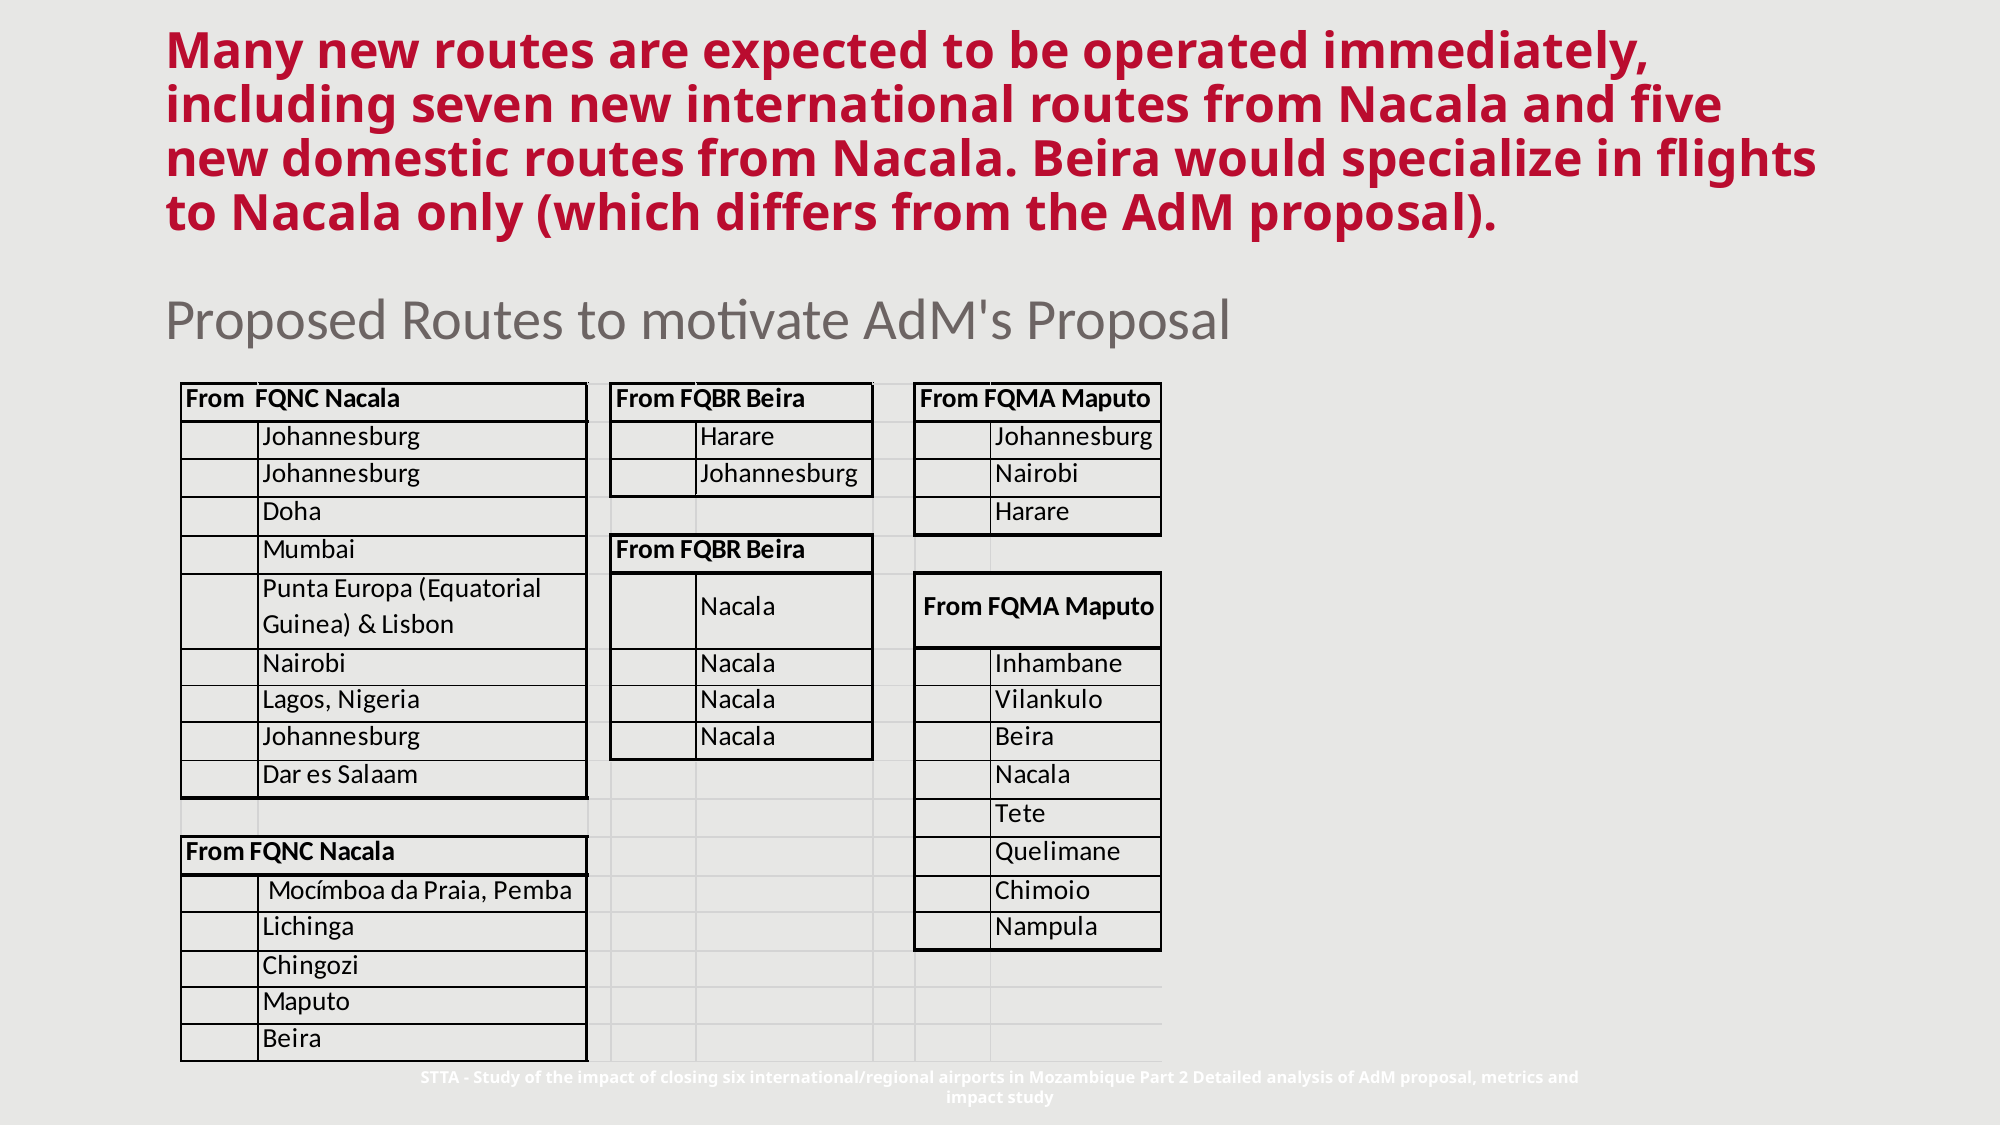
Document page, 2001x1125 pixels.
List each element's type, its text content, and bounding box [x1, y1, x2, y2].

list Proposed Routes to motivate AdM's Proposal [150, 281, 1850, 530]
picture [180, 382, 1164, 1064]
title Many new routes are expected to be operated immediately, including seven new international routes from Nacala and five new domestic routes from Nacala. Beira would specialize in flights to Nacala only (which differs from the AdM proposal). [150, 69, 1851, 249]
footer STTA - Study of the impact of closing six international/regional airports in Mozambique Part 2 Detailed analysis of AdM proposal, metrics and impact study [379, 1049, 1621, 1125]
